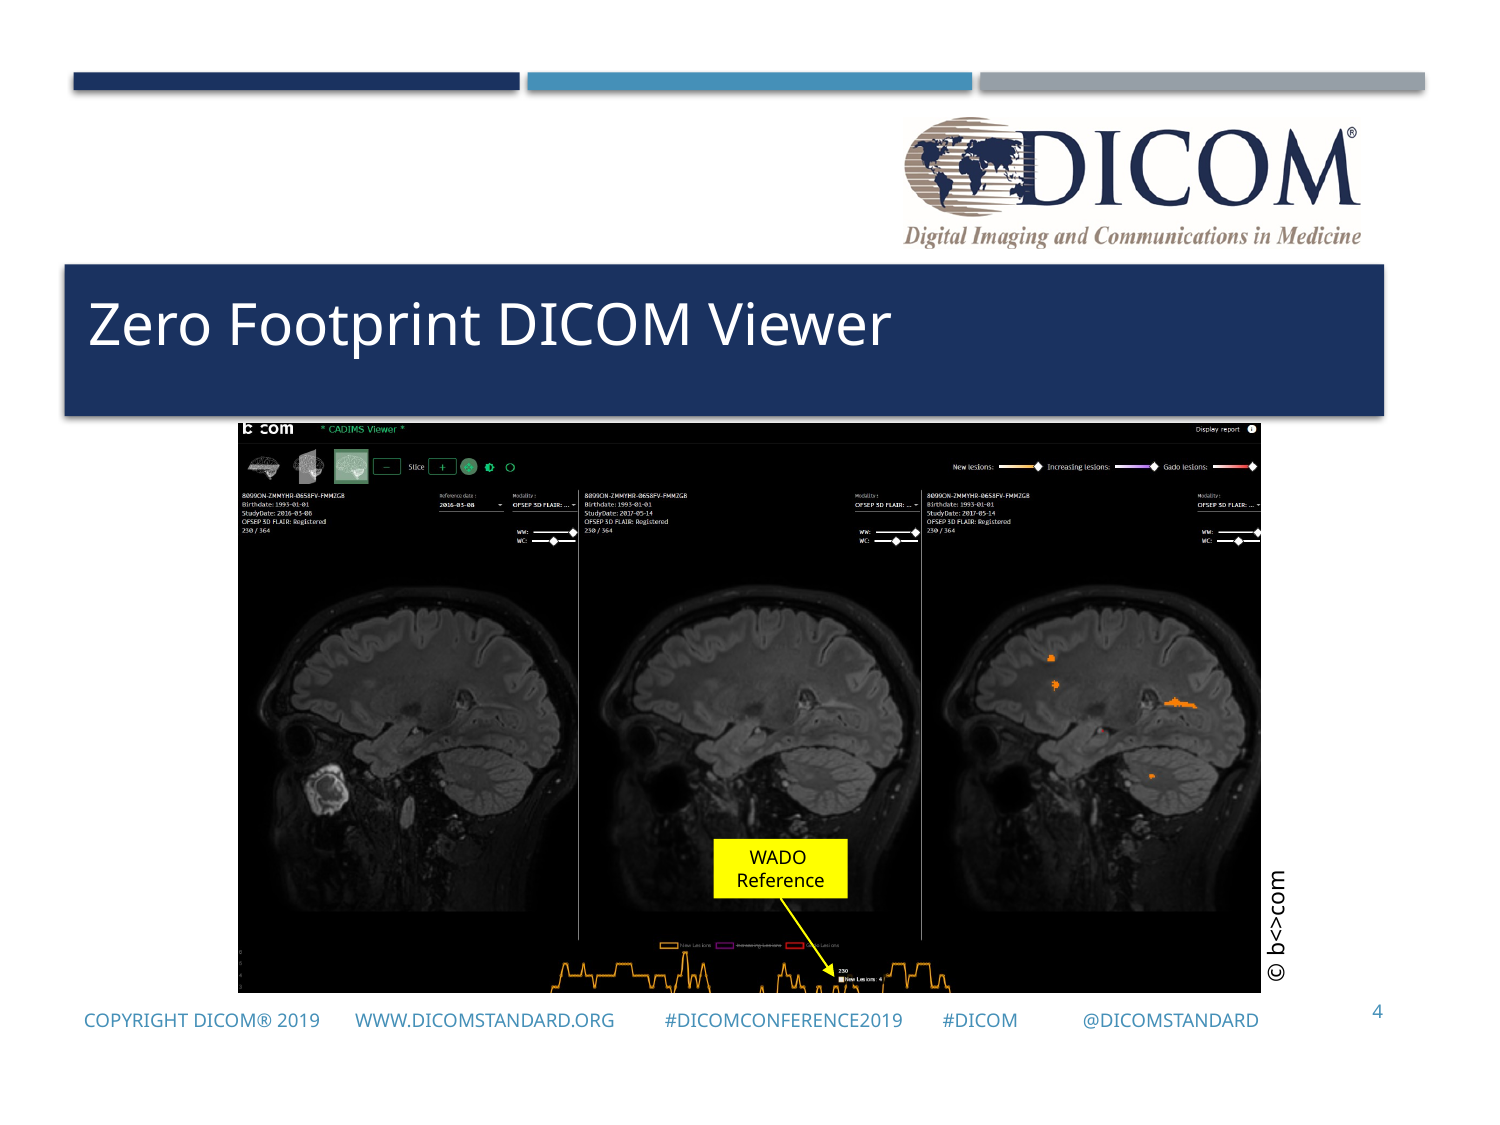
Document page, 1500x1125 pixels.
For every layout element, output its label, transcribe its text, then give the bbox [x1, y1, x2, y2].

title Zero Footprint DICOM Viewer [73, 279, 1385, 417]
picture [237, 423, 1262, 993]
slide_number 4 [1333, 977, 1398, 1048]
text_box © b<>com [1266, 854, 1297, 997]
footer Copyright DICOM® 2019 www.dicomstandard.org #DICOMConference2019 #DICOM @DICOMstandard [69, 992, 1338, 1052]
picture [903, 117, 1361, 249]
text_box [780, 898, 835, 978]
